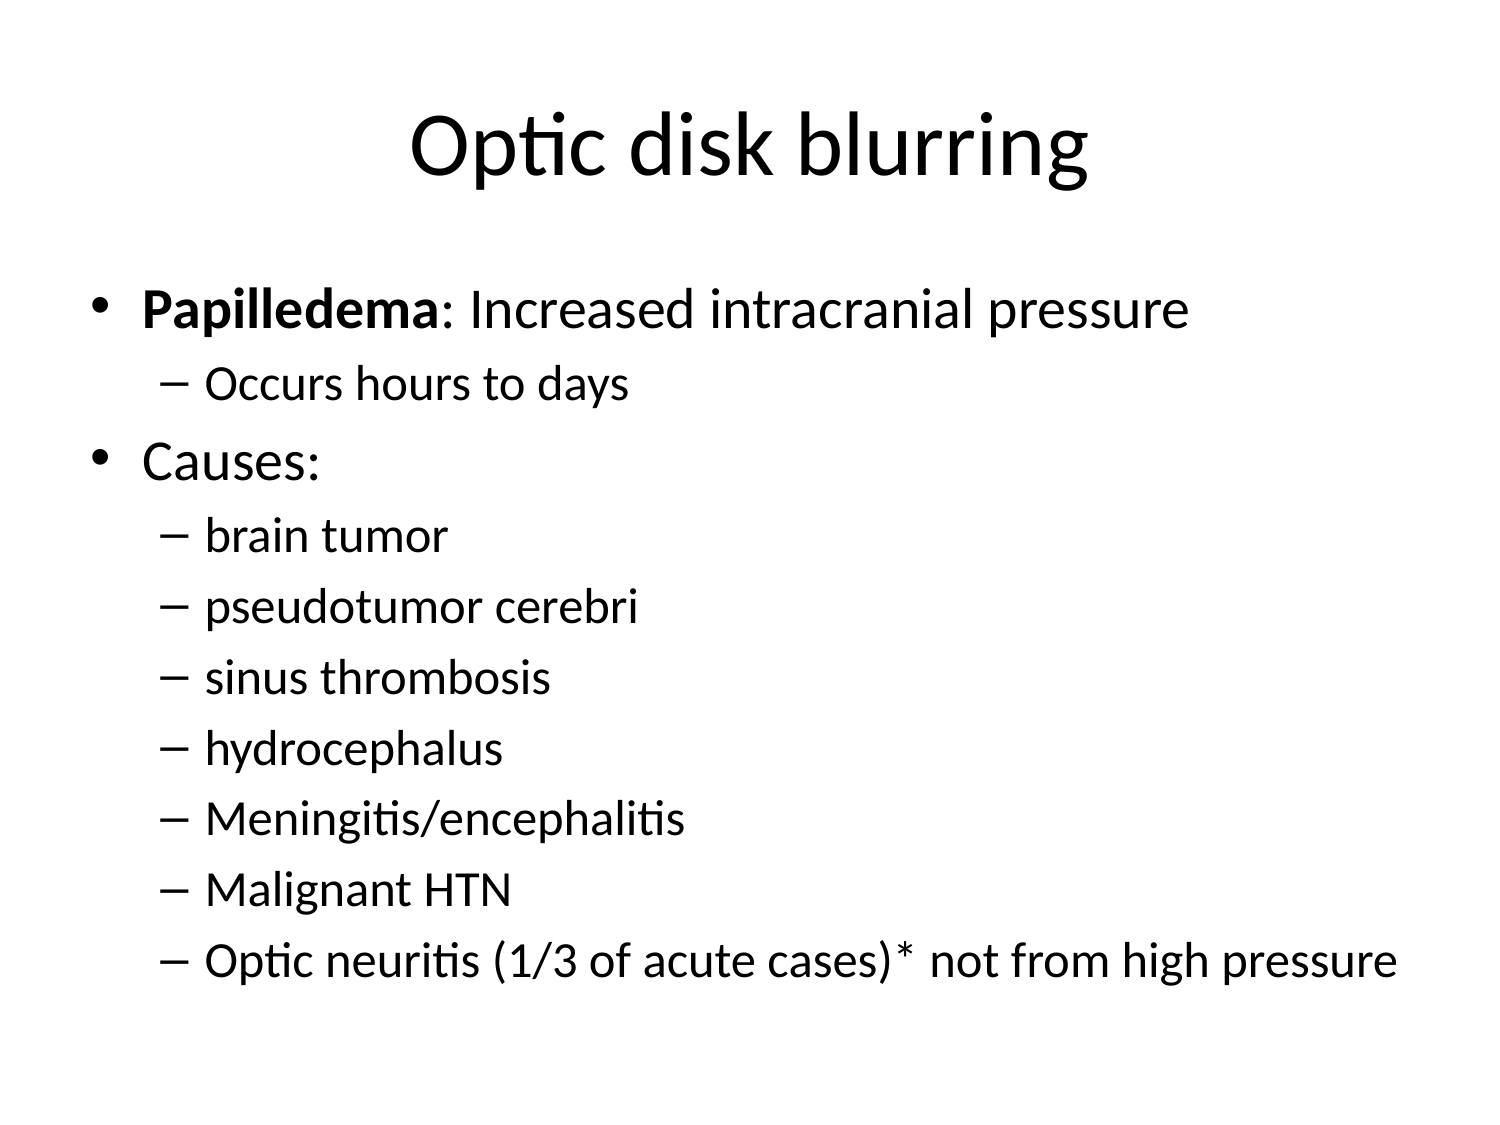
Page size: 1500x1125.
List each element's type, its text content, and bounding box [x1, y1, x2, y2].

title Optic disk blurring [75, 45, 1425, 233]
list Papilledema: Increased intracranial pressure Occurs hours to days Causes: brain tumor pseudotumor cerebri sinus thrombosis hydrocephalus Meningitis/encephalitis Malignant HTN Optic neuritis (1/3 of acute cases)* not from high pressure [75, 262, 1425, 1005]
